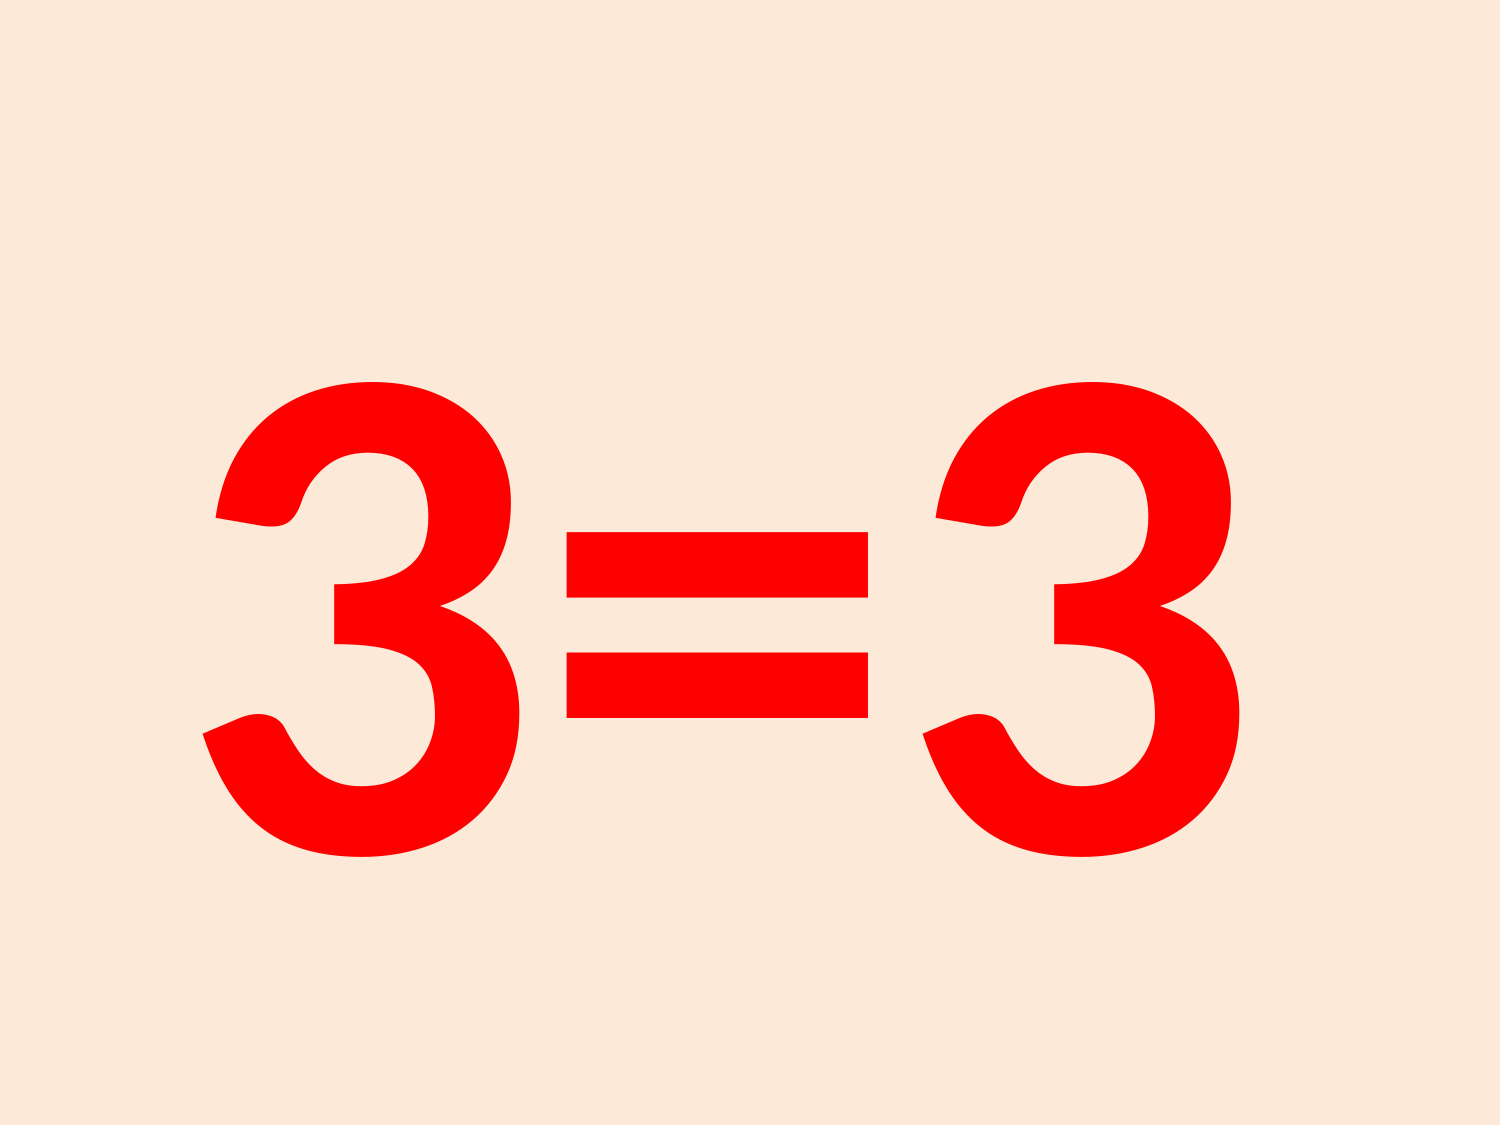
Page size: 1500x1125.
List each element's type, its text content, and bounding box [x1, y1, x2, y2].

text_box 3=3 [0, 128, 1500, 1004]
